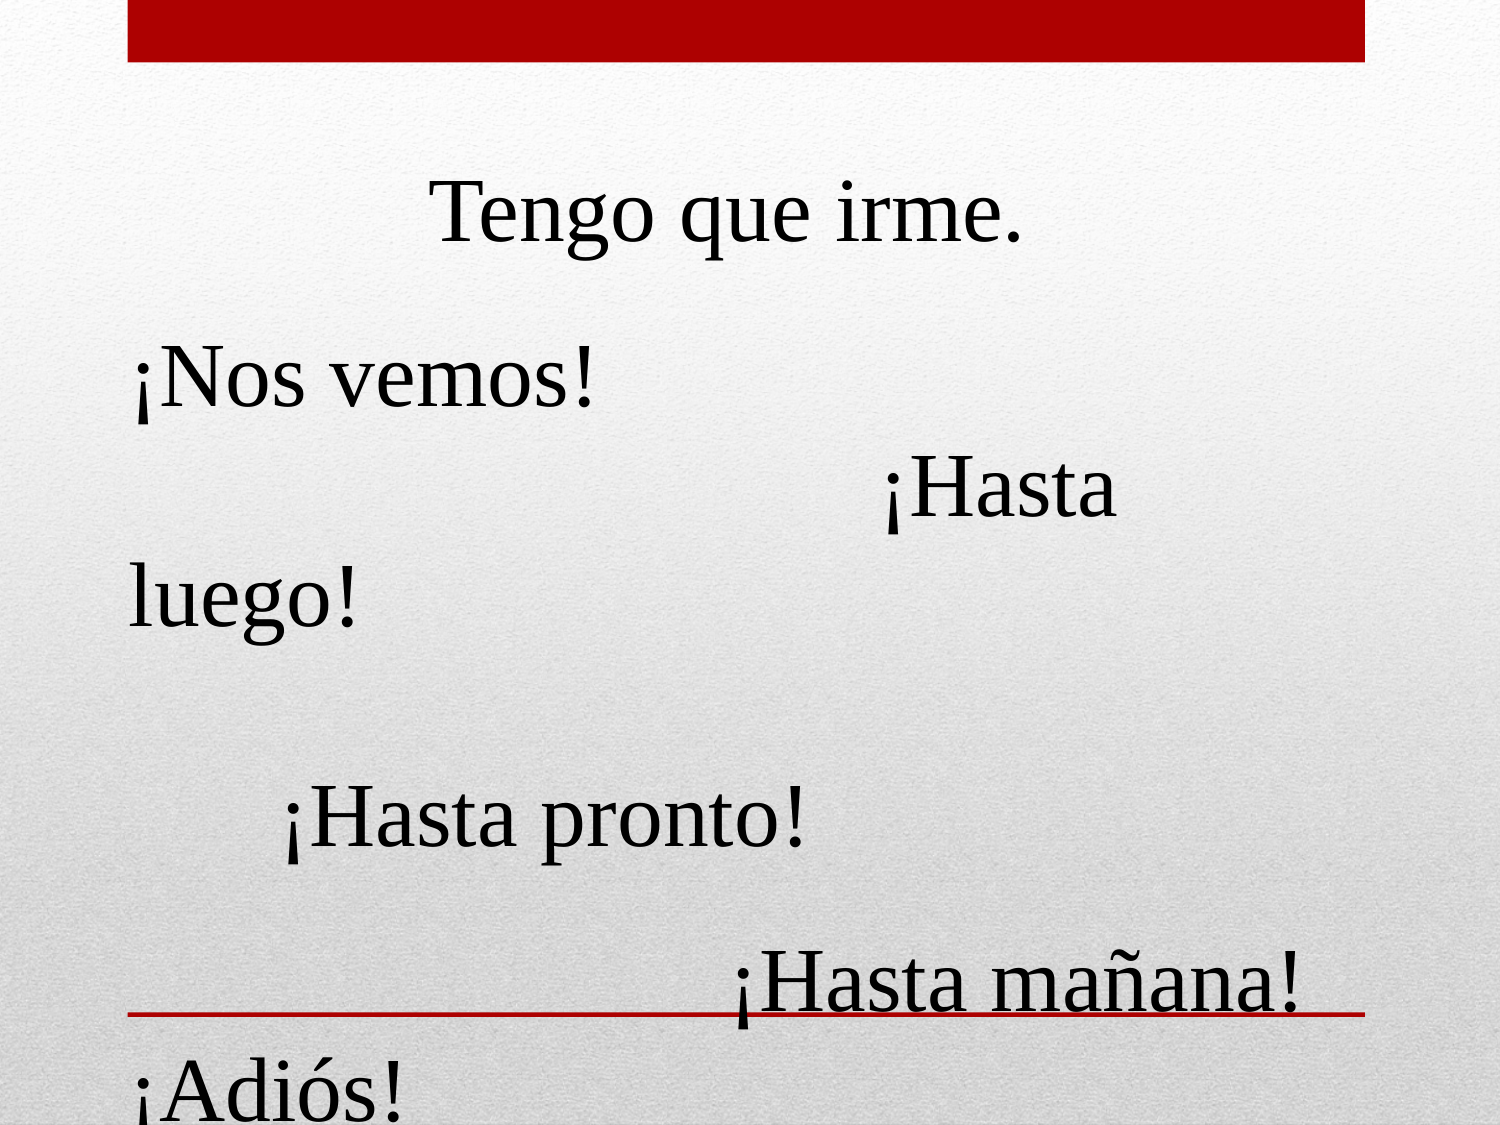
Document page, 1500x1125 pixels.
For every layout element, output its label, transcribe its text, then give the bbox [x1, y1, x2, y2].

text_box Tengo que irme. ¡Nos vemos! ¡Hasta luego! ¡Hasta pronto! ¡Hasta mañana! ¡Adiós! [113, 87, 1389, 1125]
